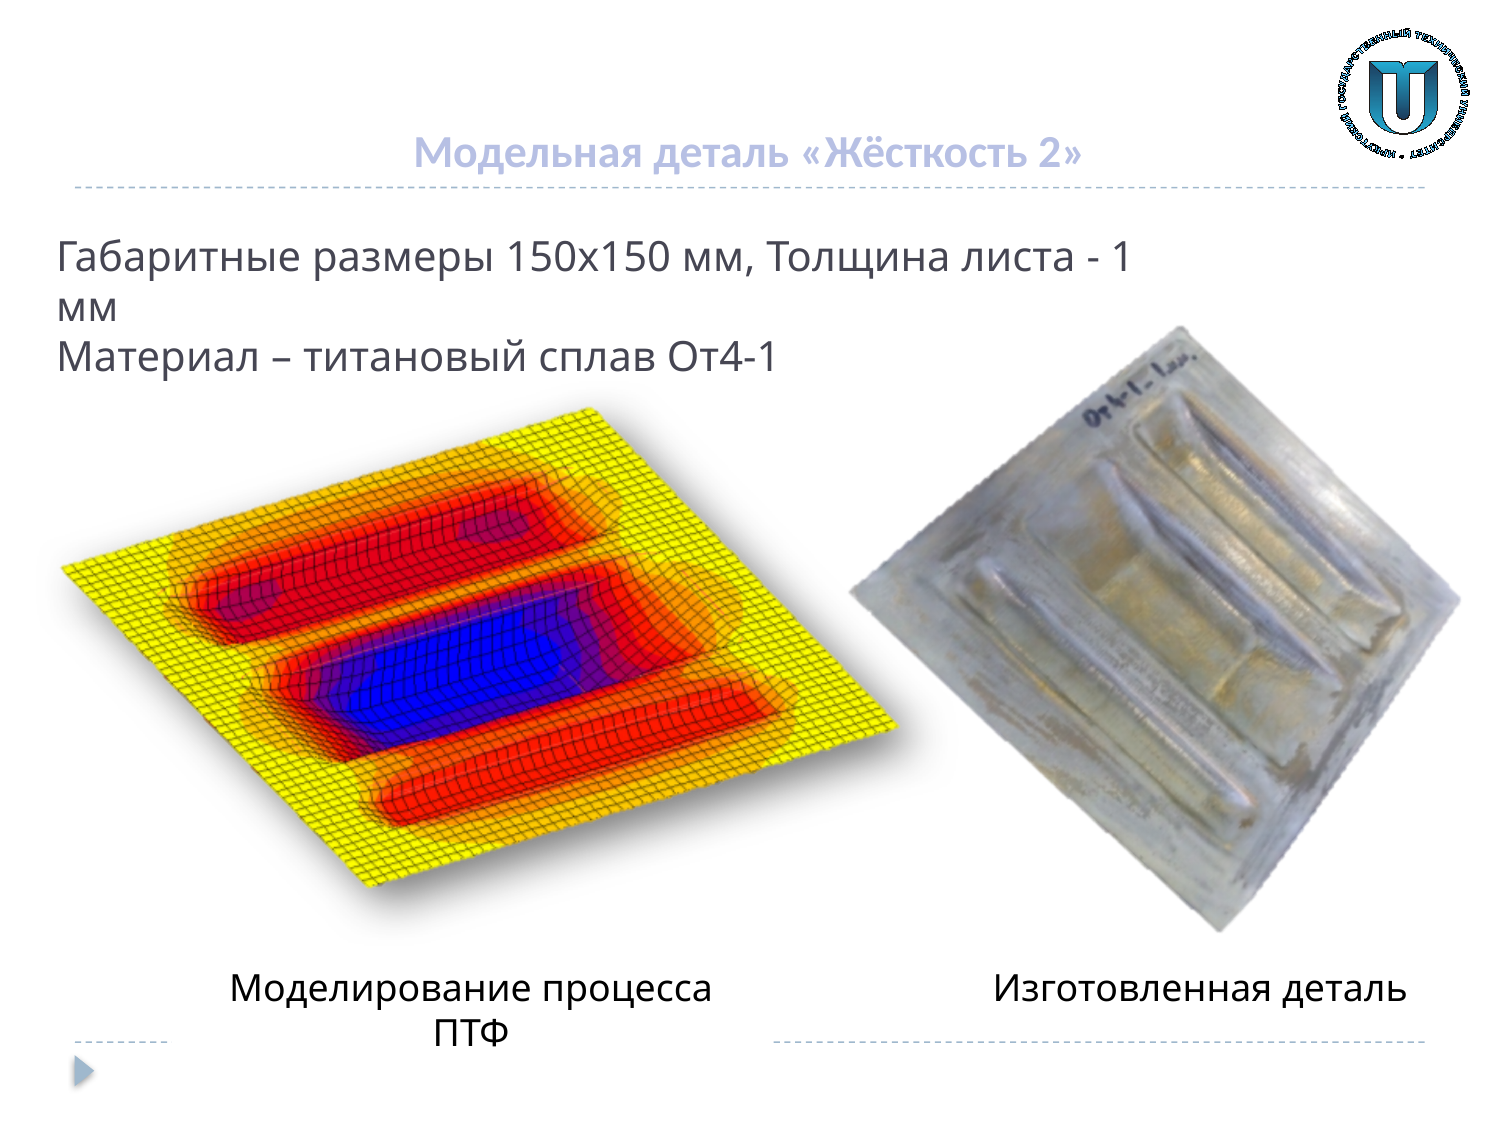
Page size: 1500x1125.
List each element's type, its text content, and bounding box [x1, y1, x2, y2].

text_box Изготовленная деталь [958, 956, 1443, 1017]
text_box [1337, 28, 1470, 159]
picture [914, 269, 1500, 952]
title Модельная деталь «Жёсткость 2» [152, 110, 1348, 185]
picture [52, 396, 904, 894]
text_box Габаритные размеры 150х150 мм, Толщина листа - 1 мм Материал – титановый сплав От4-1 [41, 221, 1223, 387]
text_box Моделирование процесса ПТФ [171, 957, 772, 1062]
